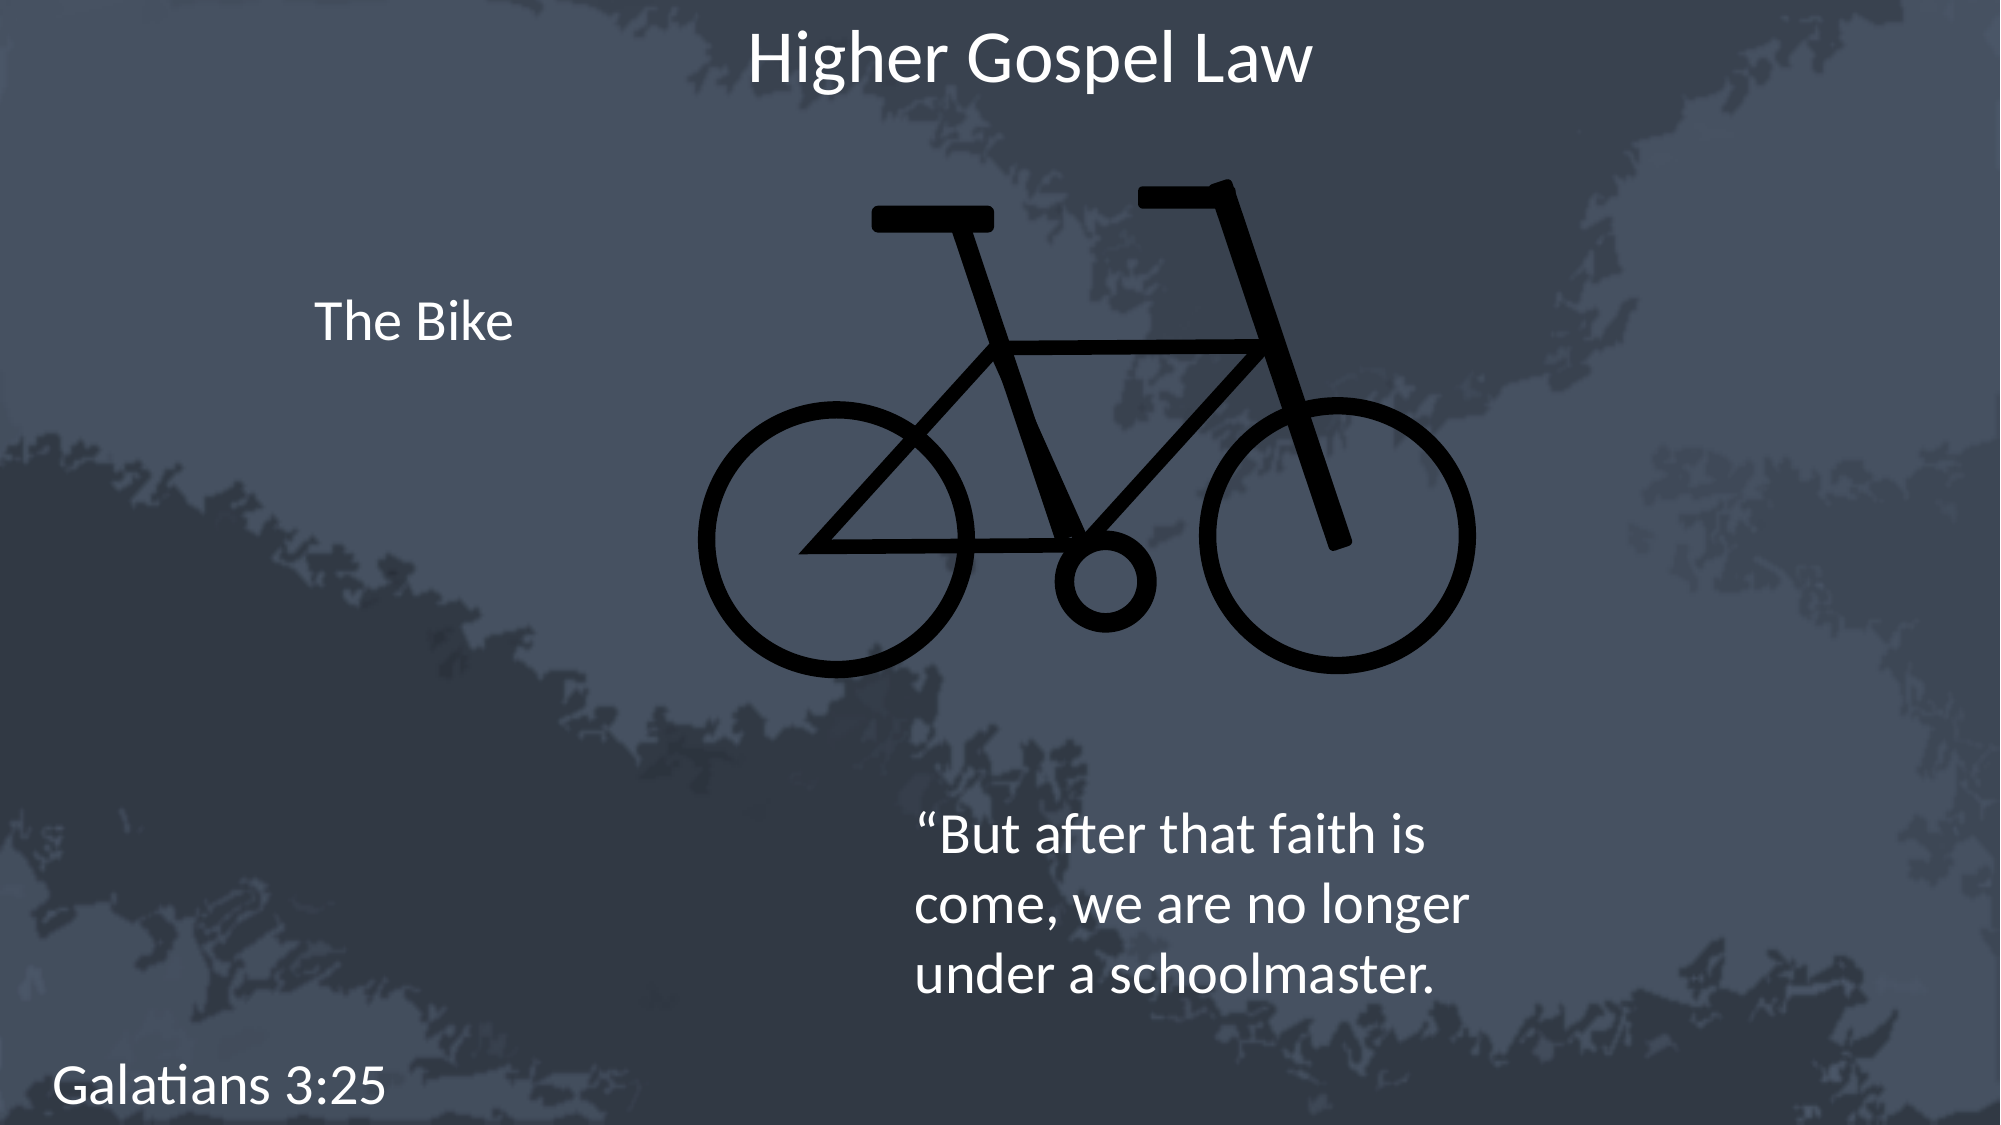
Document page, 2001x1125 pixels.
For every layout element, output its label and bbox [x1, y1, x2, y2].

text_box [698, 172, 1475, 678]
picture [0, 0, 2000, 1125]
